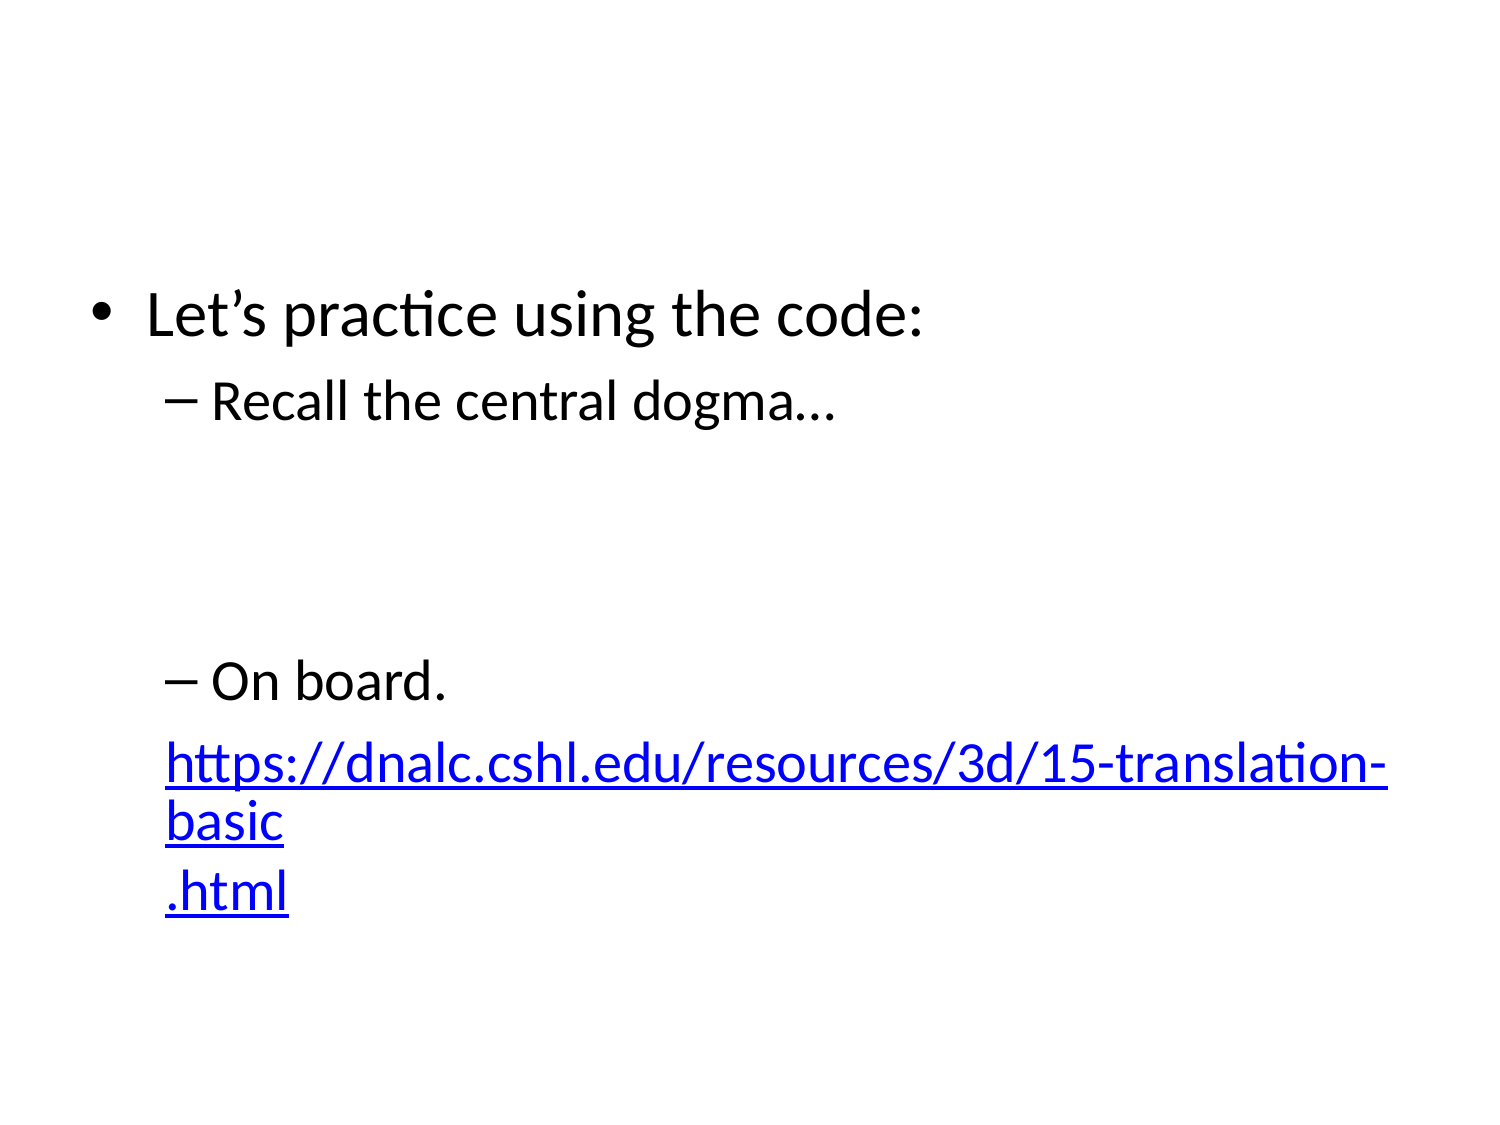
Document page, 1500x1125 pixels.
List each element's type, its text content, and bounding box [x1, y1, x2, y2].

list Let’s practice using the code: Recall the central dogma… On board. https://dnalc.cshl.edu/resources/3d/15-translation-basic.html [75, 262, 1425, 1005]
